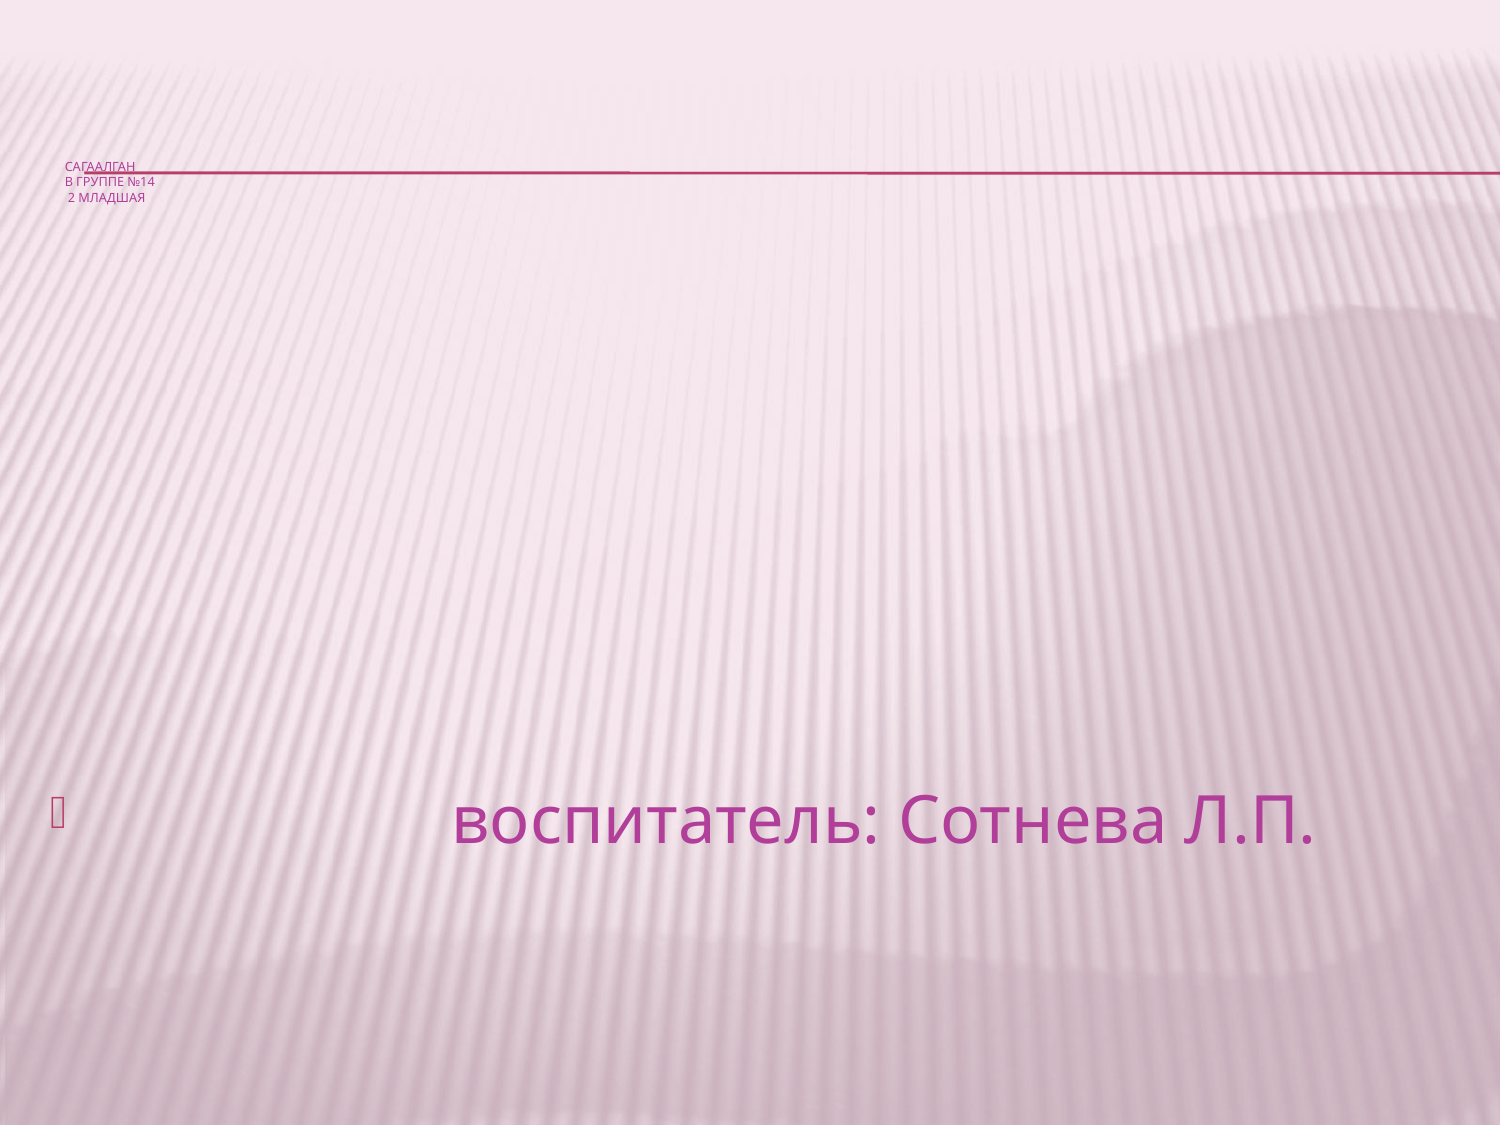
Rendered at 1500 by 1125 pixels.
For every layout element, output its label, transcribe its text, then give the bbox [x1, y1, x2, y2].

list воспитатель: Сотнева Л.П. [35, 23, 1386, 1125]
title Сагаалган в группе №14 2 младшая [1386, 75, 1475, 213]
